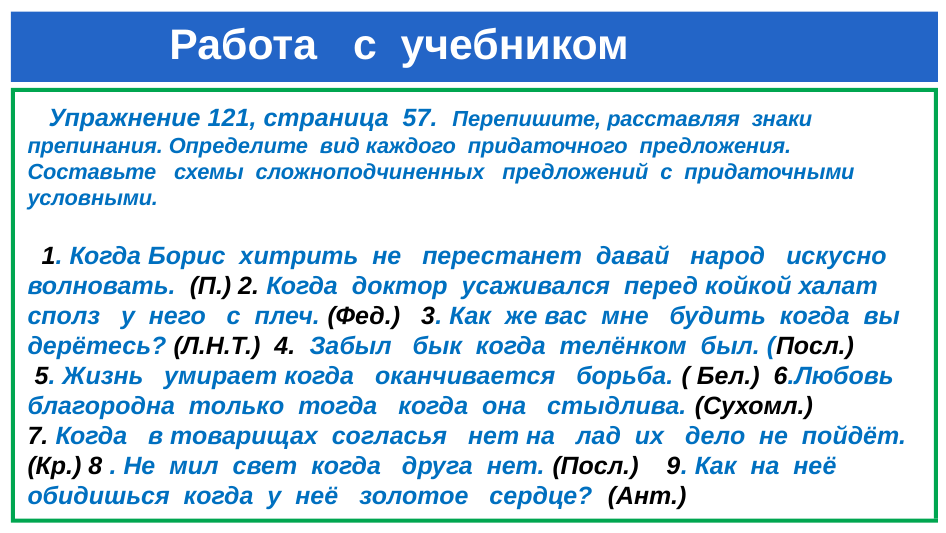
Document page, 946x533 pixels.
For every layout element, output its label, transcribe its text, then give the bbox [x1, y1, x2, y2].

list Упражнение 121, страница 57. Перепишите, расставляя знаки препинания. Определите вид каждого придаточного предложения. Составьте схемы сложноподчиненных предложений с придаточными условными. 1. Когда Борис хитрить не перестанет давай народ искусно волновать. (П.) 2. Когда доктор усаживался перед койкой халат сполз у него с плеч. (Фед.) 3. Как же вас мне будить когда вы дерётесь? (Л.Н.Т.) 4. Забыл бык когда телёнком был. (Посл.) 5. Жизнь умирает когда оканчивается борьба. ( Бел.) 6.Любовь благородна только тогда когда она стыдлива. (Сухомл.) 7. Когда в товарищах согласья нет на лад их дело не пойдёт. (Кр.) 8 . Не мил свет когда друга нет. (Посл.) 9. Как на неё обидишься когда у неё золотое сердце? (Ант.) [27, 41, 922, 515]
title Работа с учебником [49, 16, 897, 41]
